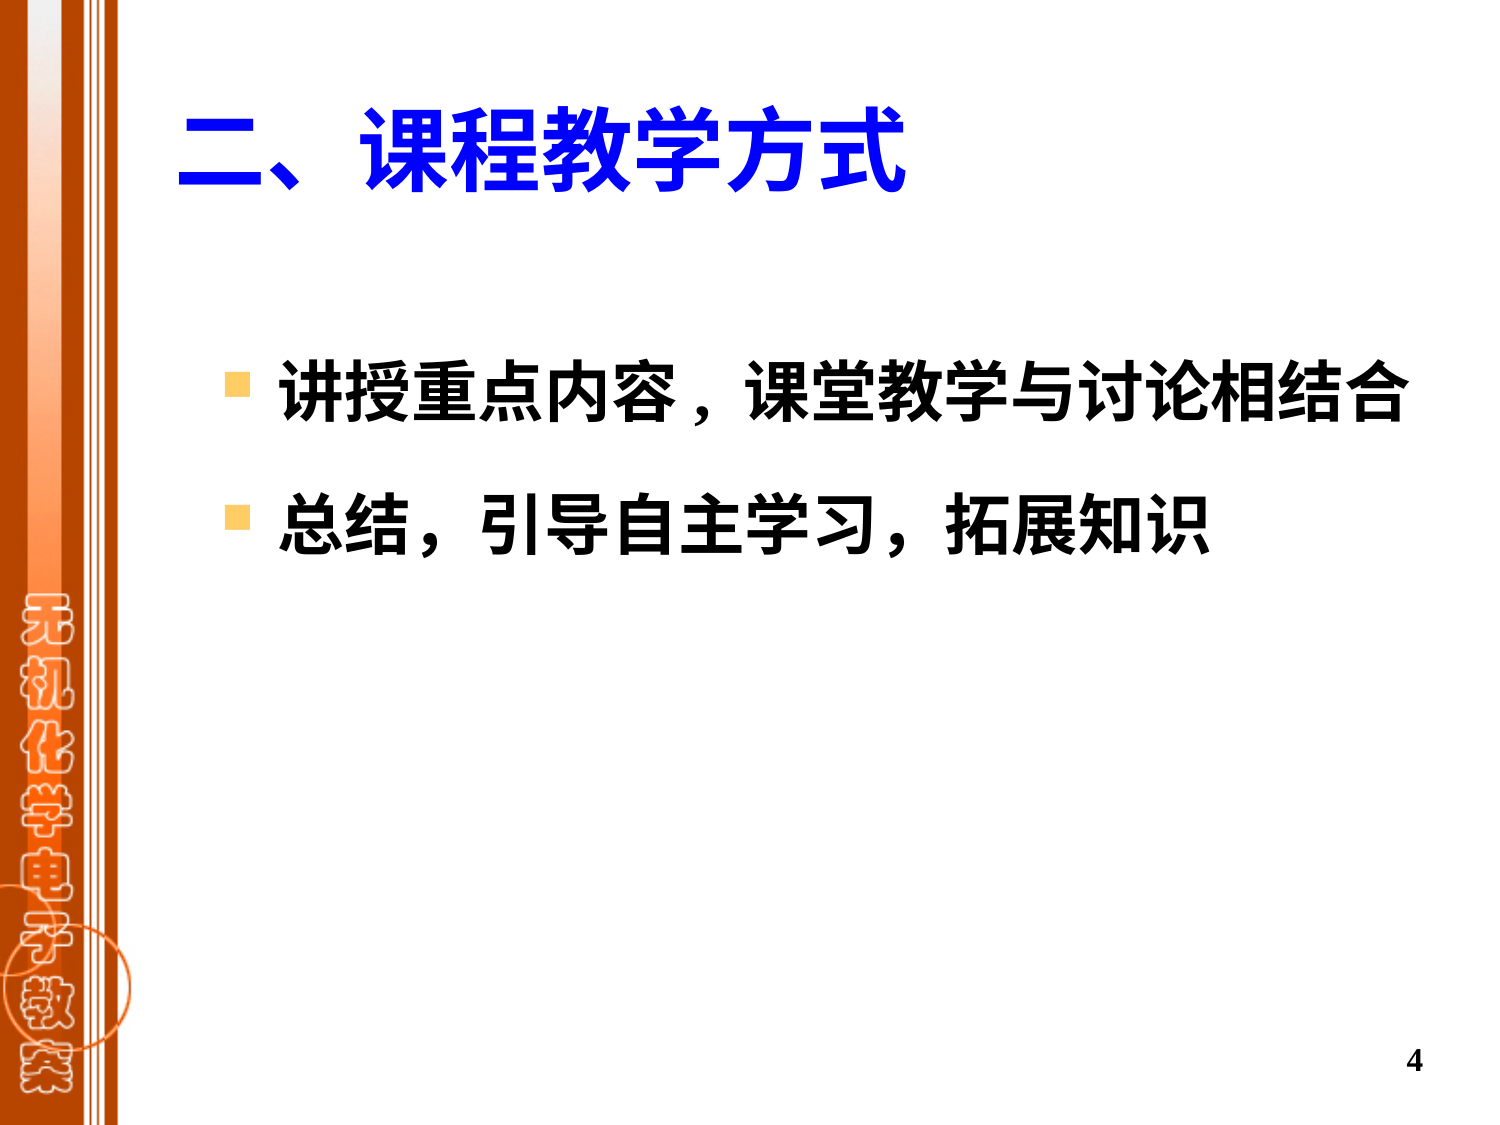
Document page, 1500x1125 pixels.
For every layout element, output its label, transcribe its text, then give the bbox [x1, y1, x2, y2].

title 二、课程教学方式 [159, 78, 940, 217]
text_box 4 [1284, 1030, 1447, 1106]
picture [0, 0, 1500, 1125]
list 讲授重点内容, 课堂教学与讨论相结合 总结，引导自主学习，拓展知识 [206, 302, 1447, 622]
